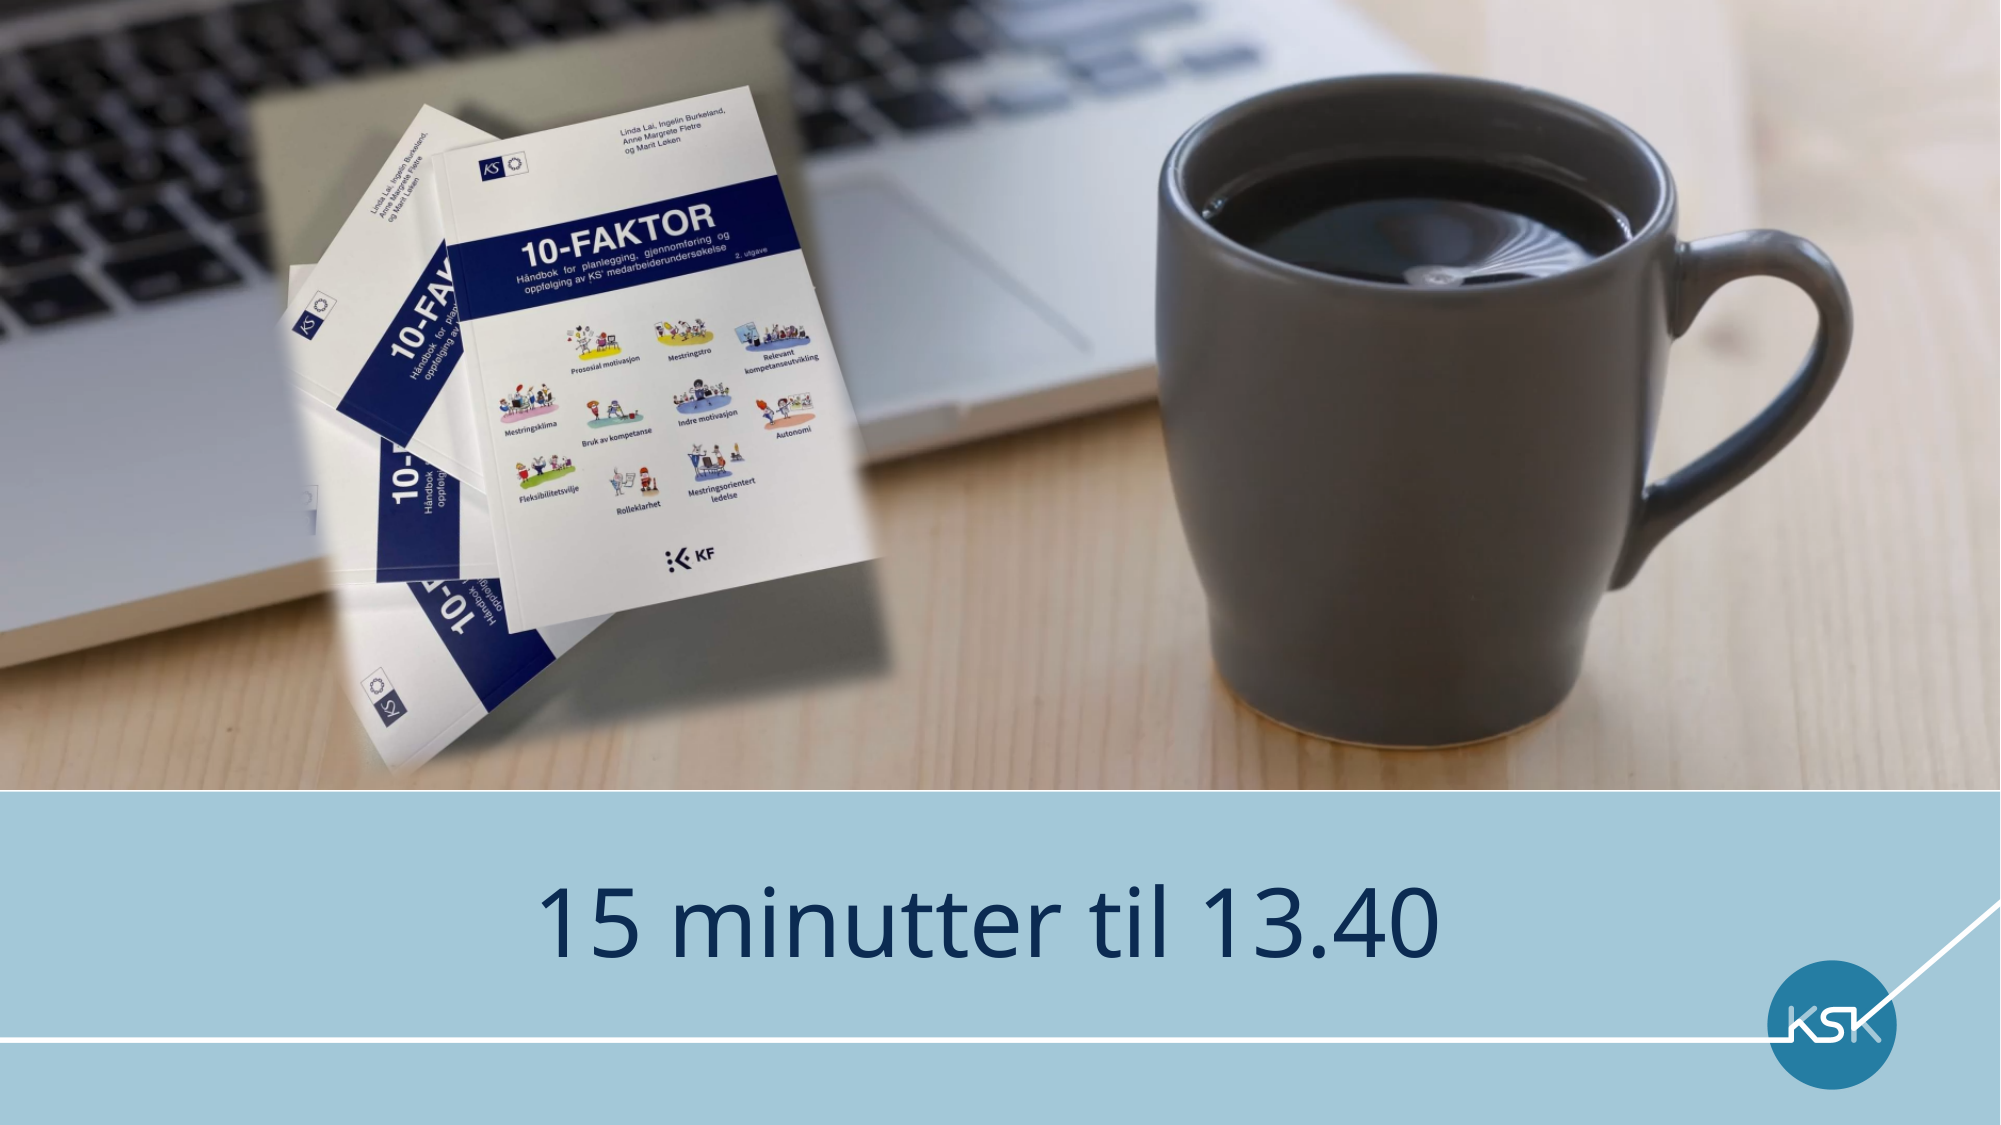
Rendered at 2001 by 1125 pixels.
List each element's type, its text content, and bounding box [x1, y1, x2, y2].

picture [0, 0, 2000, 790]
list 15 minutter til 13.40 [206, 867, 1770, 1035]
